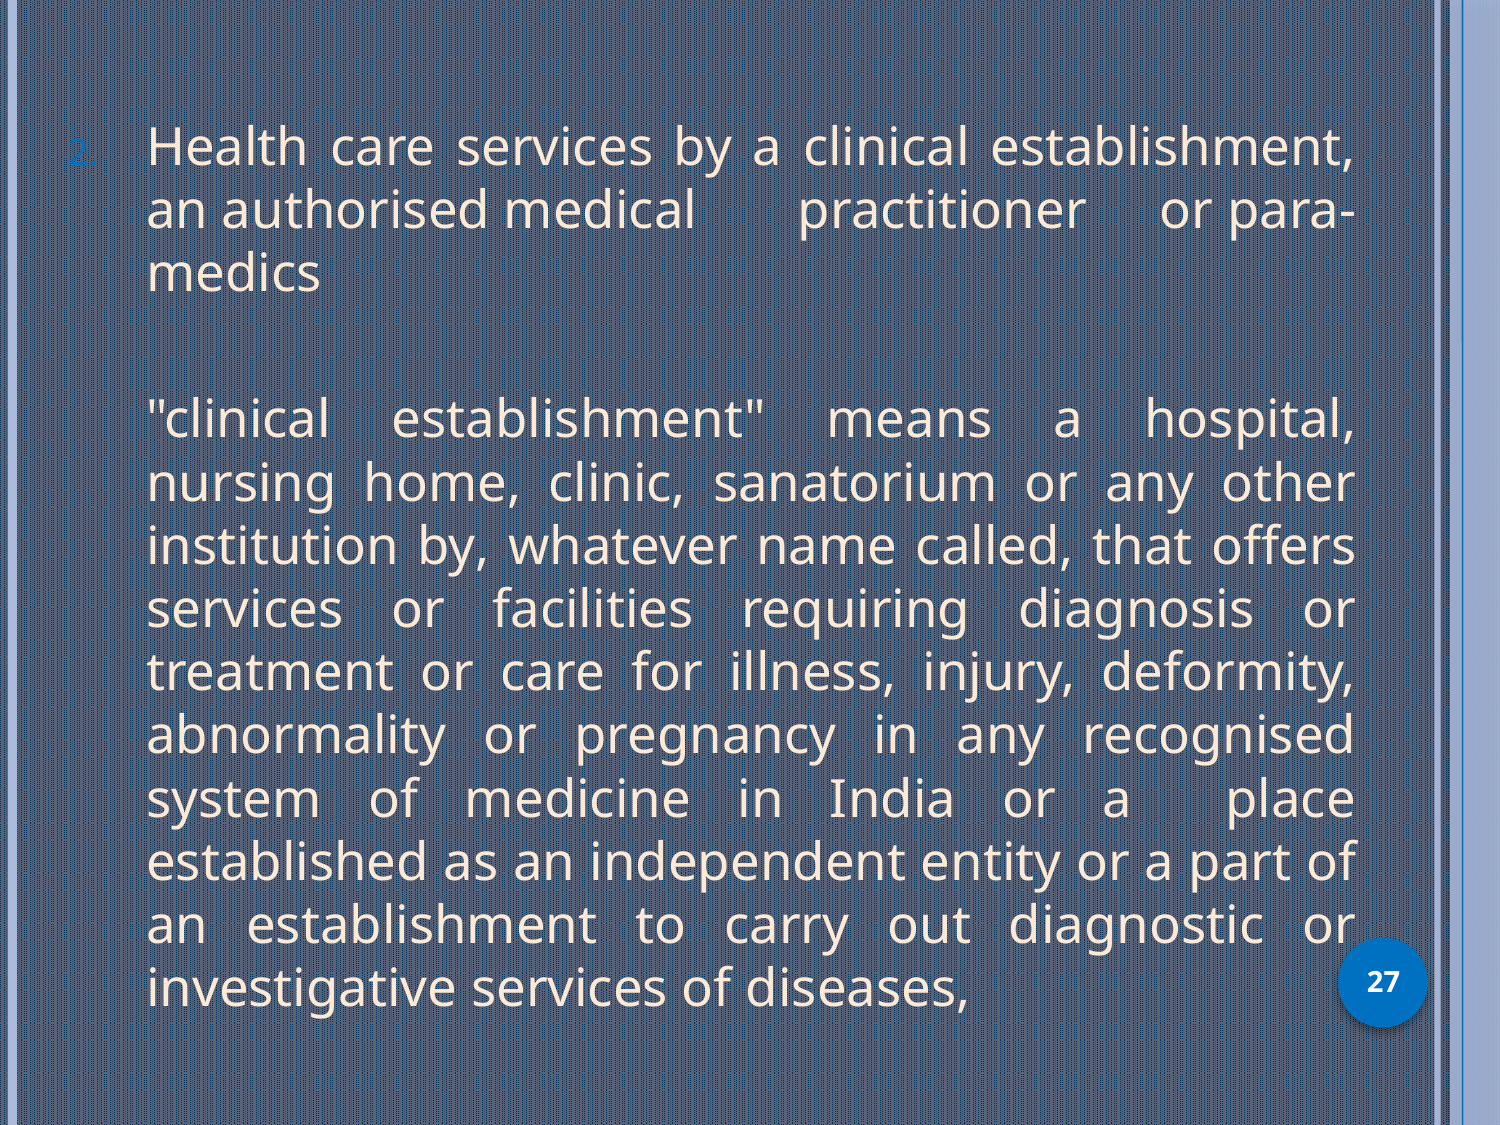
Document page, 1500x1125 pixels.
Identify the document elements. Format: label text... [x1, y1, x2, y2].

list Health care services by a clinical establishment, an authorised medical practitioner or para-medics "clinical establishment" means a hospital, nursing home, clinic, sanatorium or any other institution by, whatever name called, that offers services or facilities requiring diagnosis or treatment or care for illness, injury, deformity, abnormality or pregnancy in any recognised system of medicine in India or a place established as an independent entity or a part of an establishment to carry out diagnostic or investigative services of diseases, [53, 105, 1372, 1032]
slide_number 27 [1333, 940, 1434, 1027]
